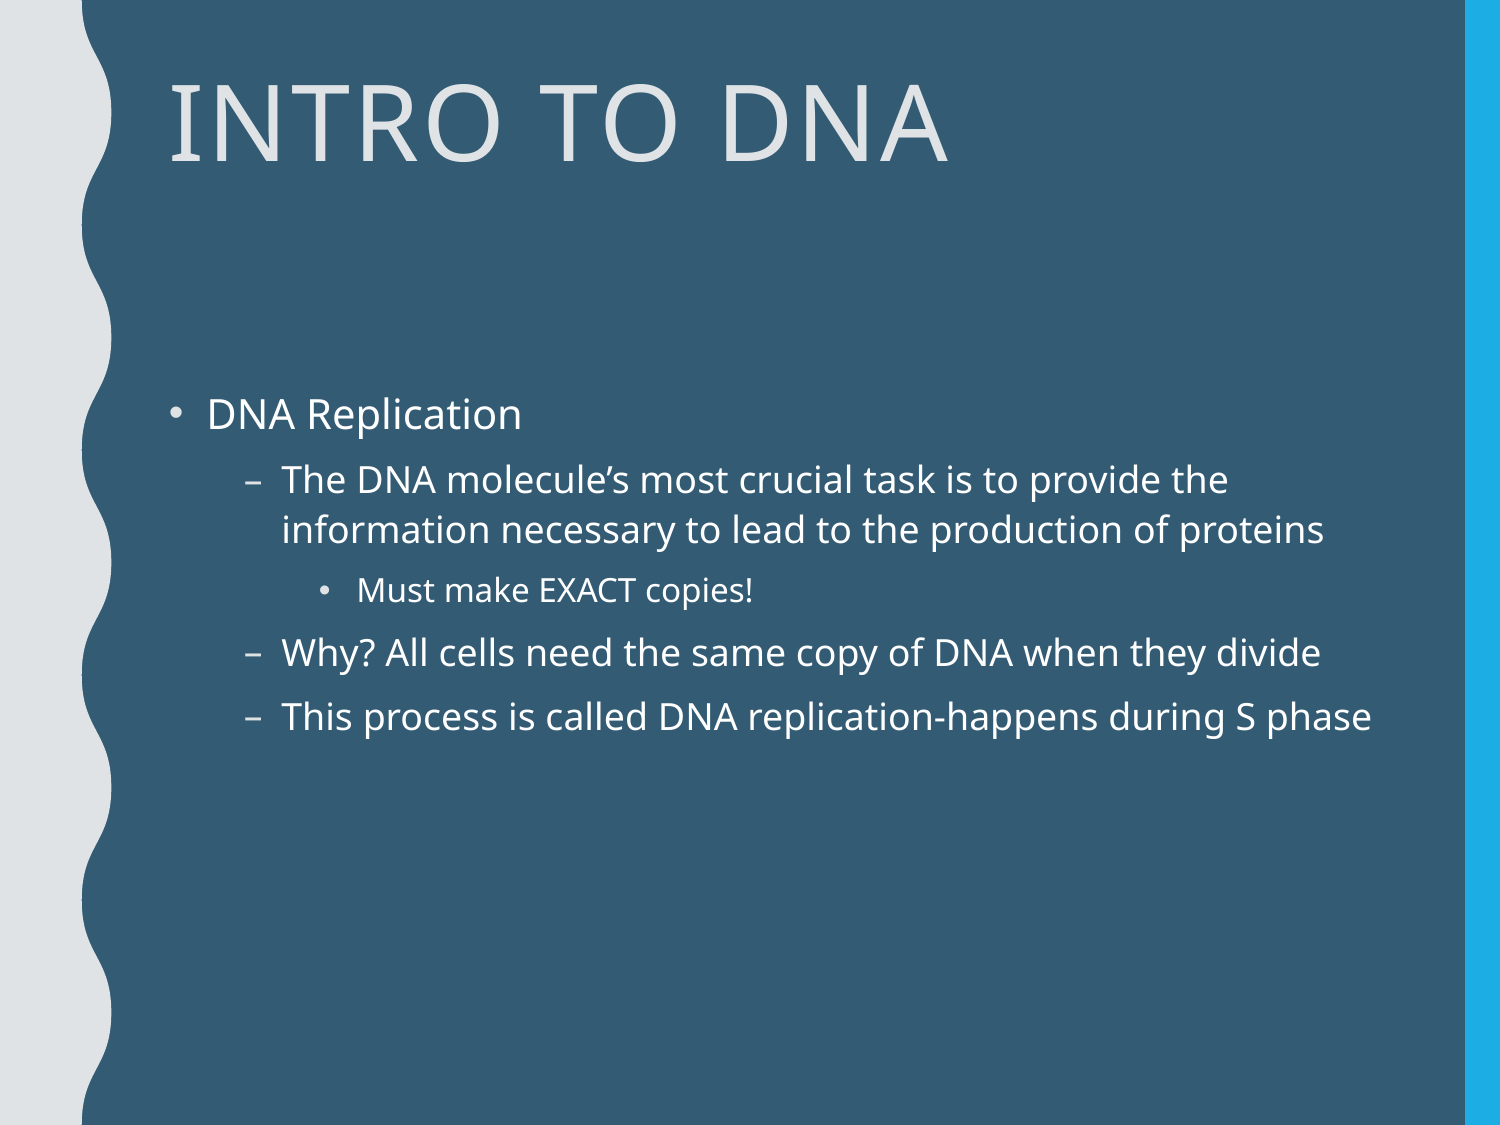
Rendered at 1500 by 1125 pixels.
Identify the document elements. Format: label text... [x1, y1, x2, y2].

title Intro to DNA [154, 62, 1407, 308]
list DNA Replication The DNA molecule’s most crucial task is to provide the information necessary to lead to the production of proteins Must make EXACT copies! Why? All cells need the same copy of DNA when they divide This process is called DNA replication-happens during S phase [154, 375, 1407, 965]
